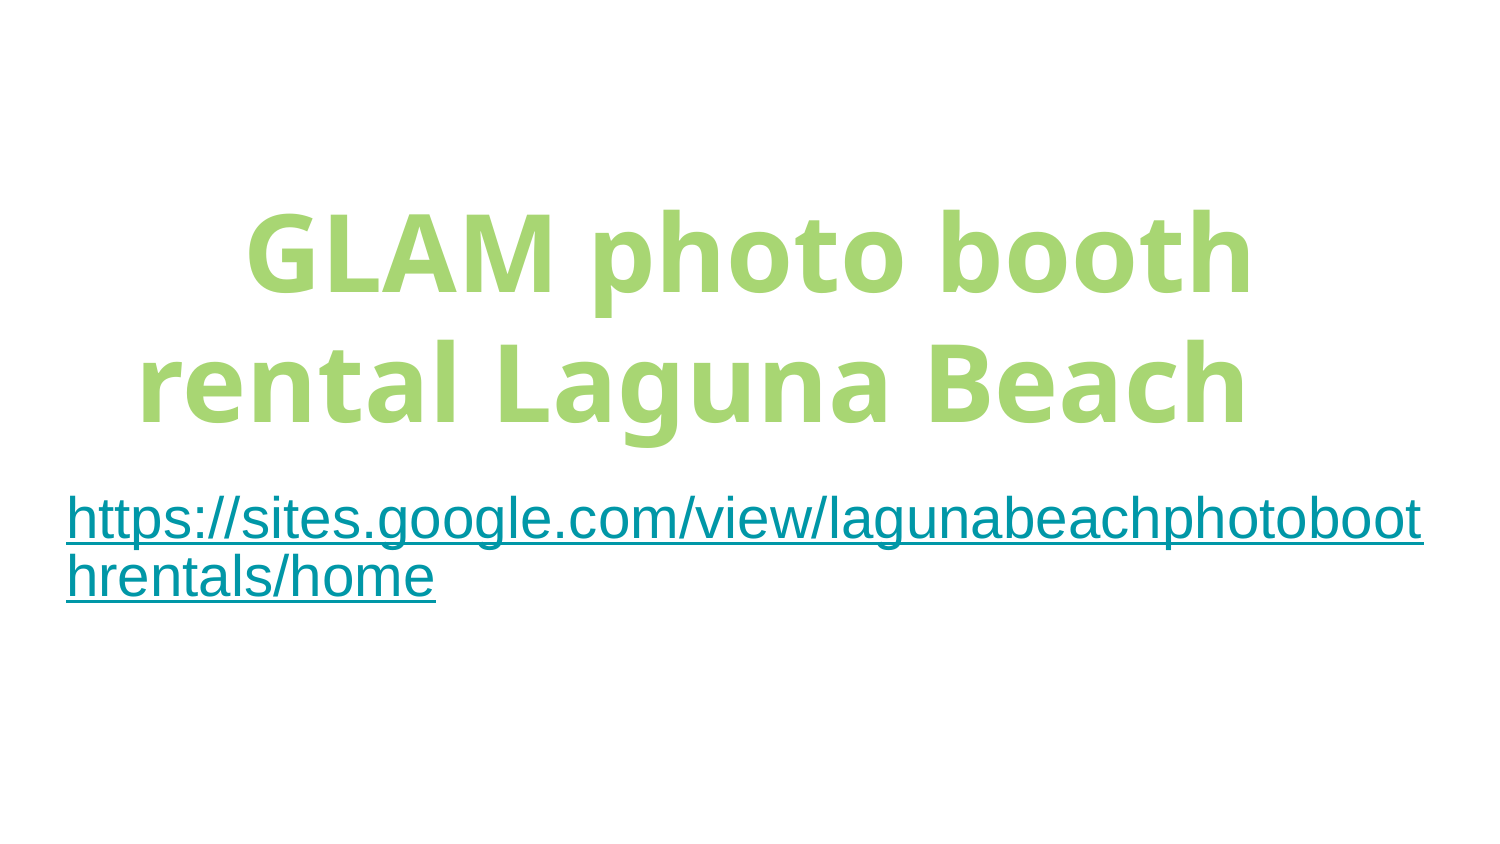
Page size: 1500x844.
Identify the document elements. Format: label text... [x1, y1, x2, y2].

title GLAM photo booth rental Laguna Beach [51, 122, 1449, 459]
subtitle https://sites.google.com/view/lagunabeachphotoboothrentals/home [51, 464, 1449, 595]
